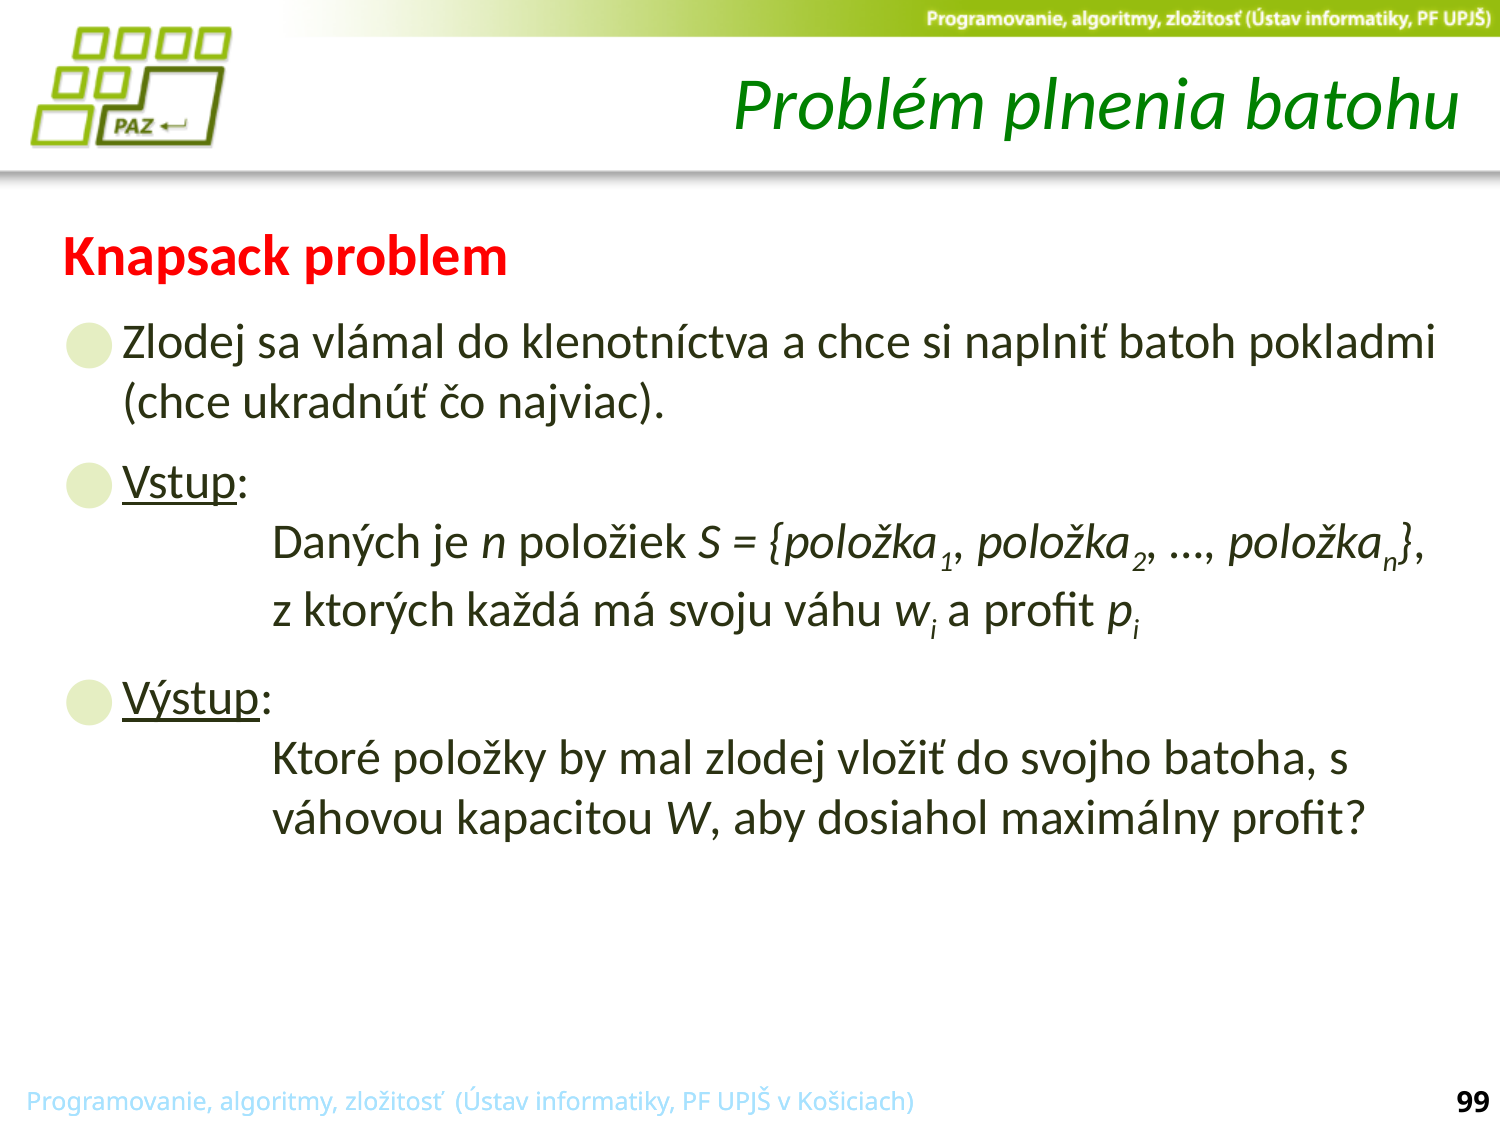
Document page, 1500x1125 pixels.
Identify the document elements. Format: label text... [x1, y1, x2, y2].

list Knapsack problem Zlodej sa vlámal do klenotníctva a chce si naplniť batoh pokladmi (chce ukradnúť čo najviac). Vstup: Daných je n položiek S = {položka1, položka2, …, položkan}, z ktorých každá má svoju váhu wi a profit pi Výstup: Ktoré položky by mal zlodej vložiť do svojho batoha, s váhovou kapacitou W, aby dosiahol maximálny profit? [48, 209, 1456, 1079]
title Problém plnenia batohu [343, 46, 1477, 135]
picture [0, 0, 1500, 1125]
